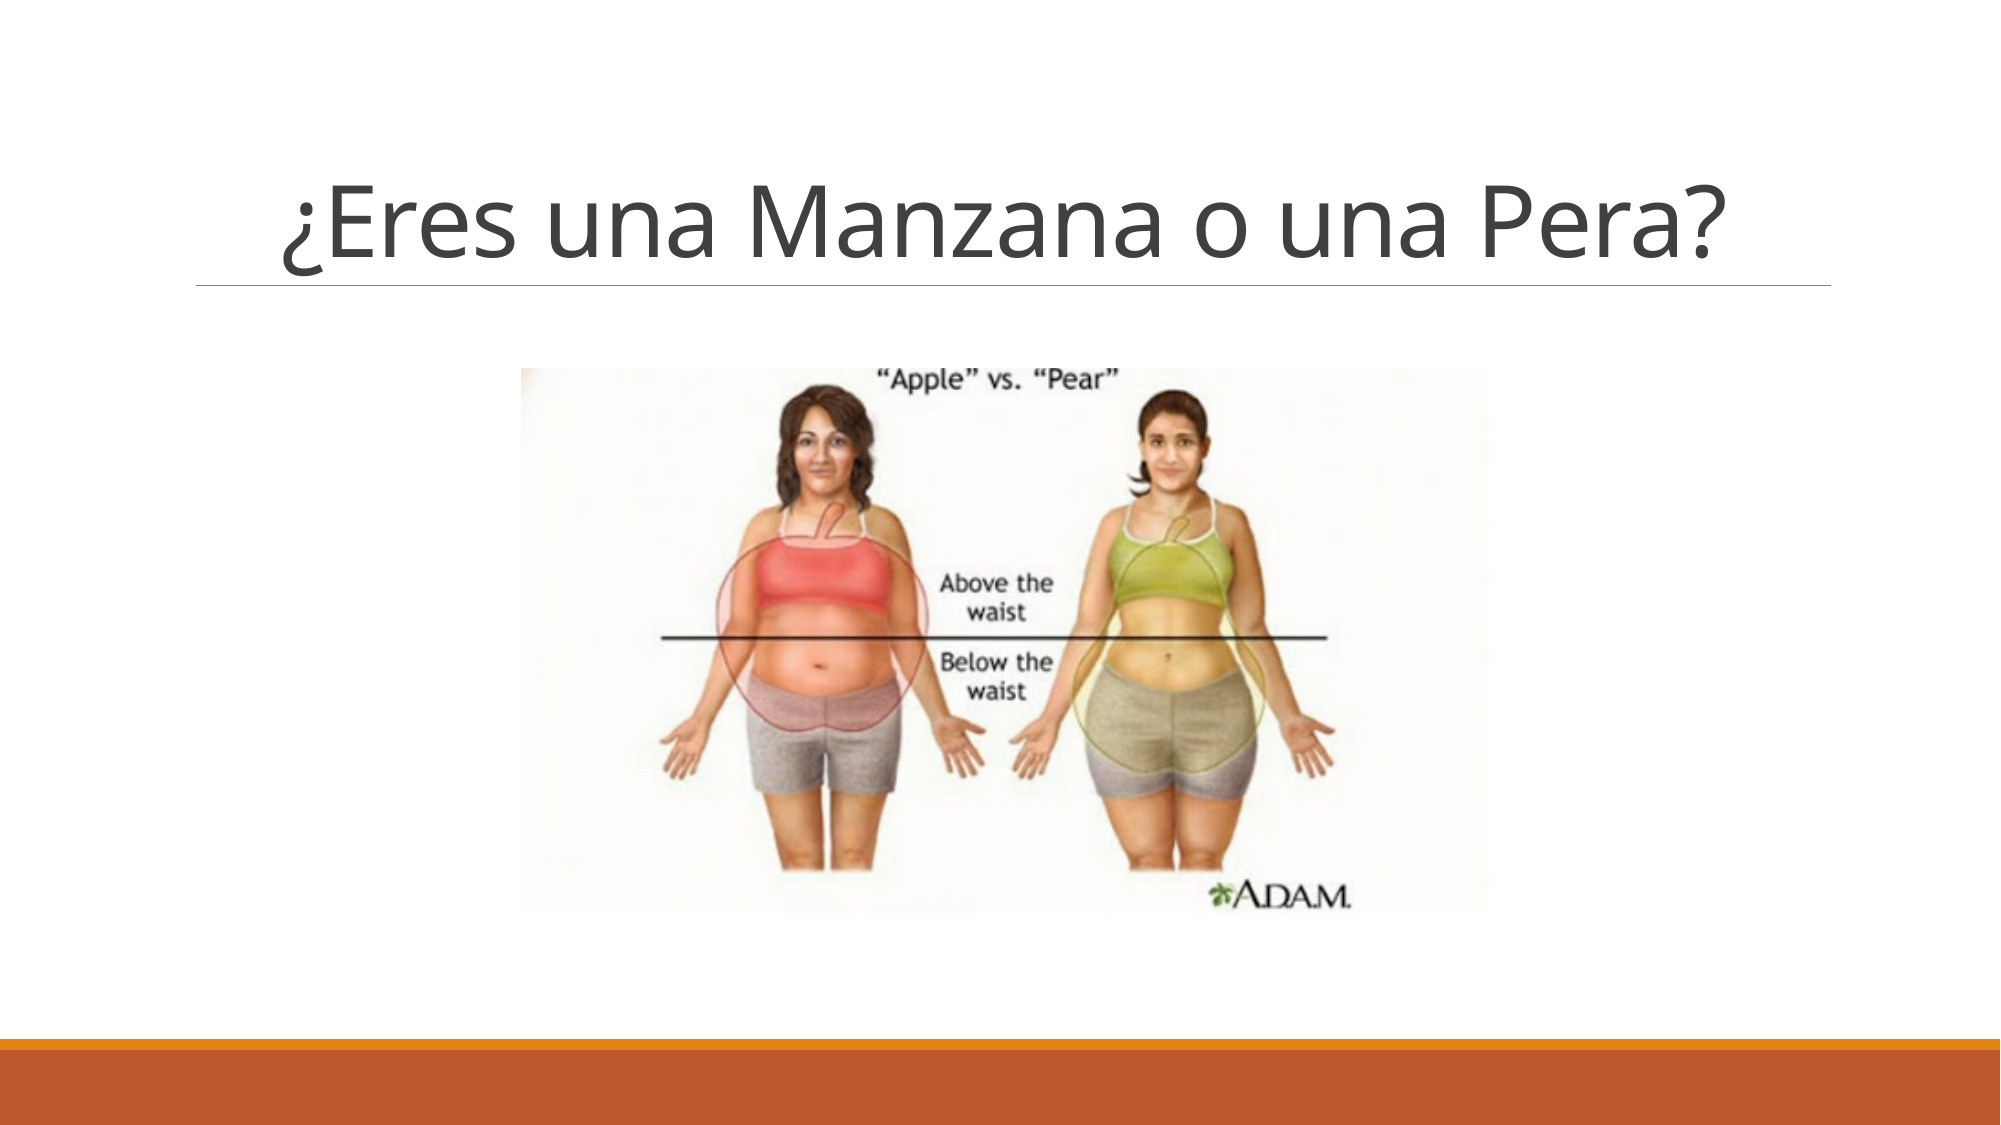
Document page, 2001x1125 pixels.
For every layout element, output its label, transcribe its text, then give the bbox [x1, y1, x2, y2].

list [521, 368, 1489, 913]
title ¿Eres una Manzana o una Pera? [180, 47, 1830, 285]
